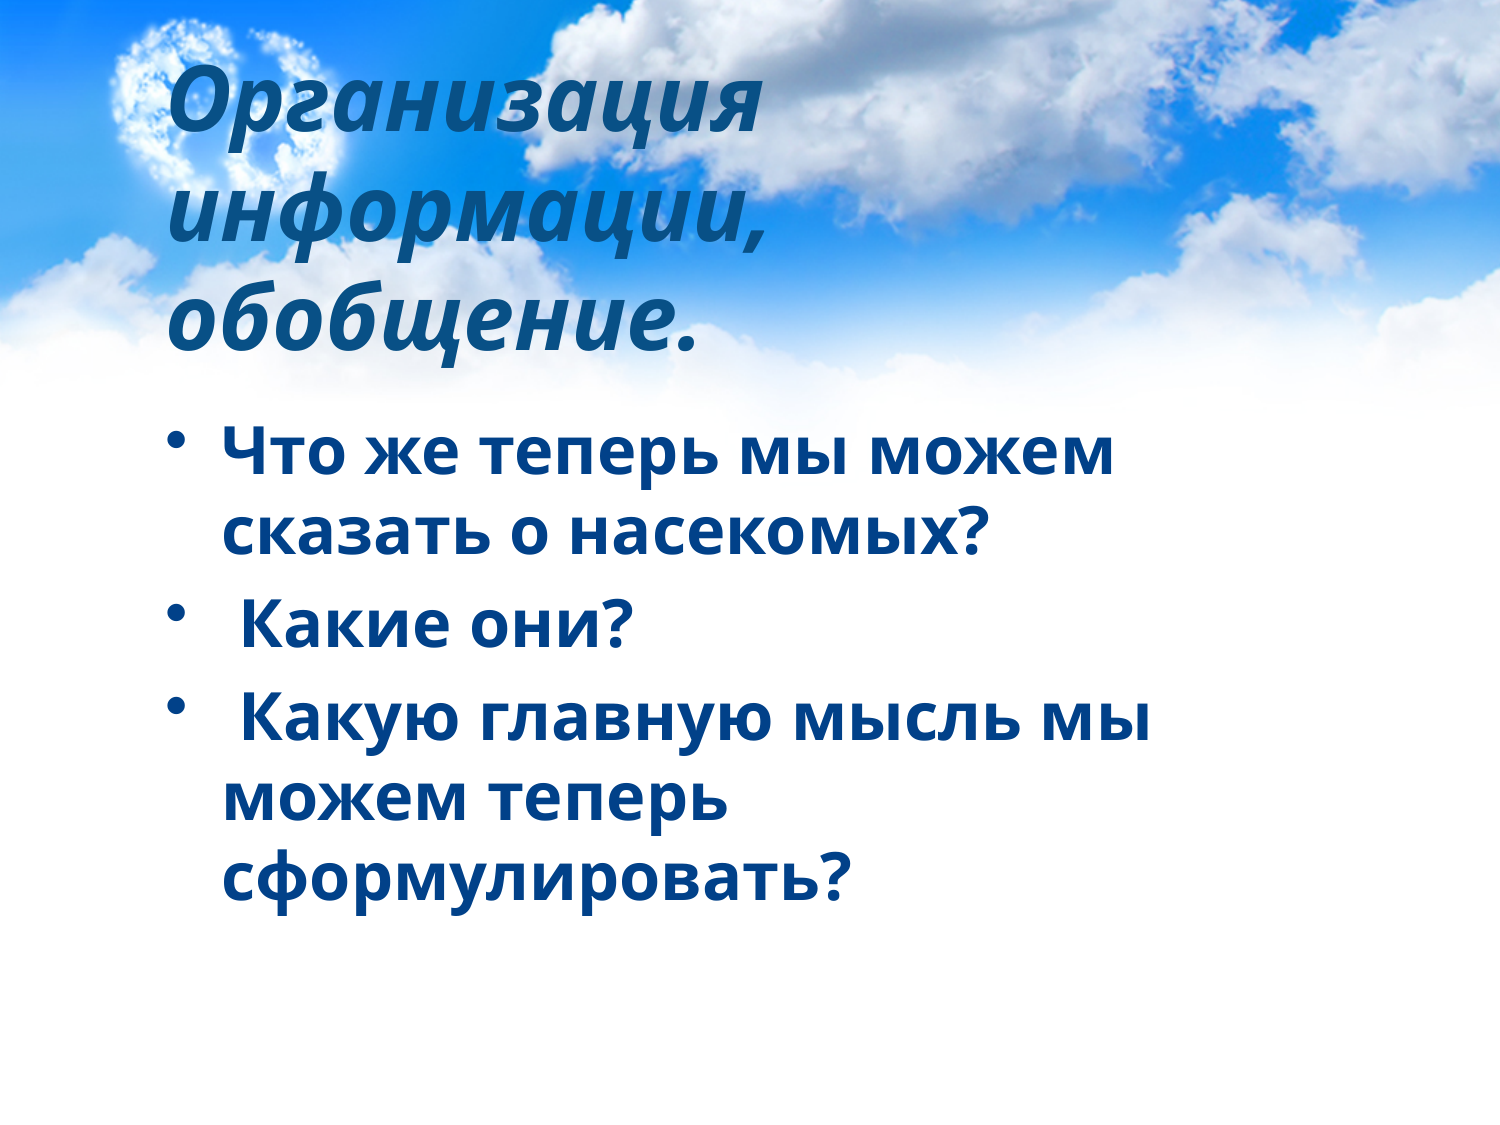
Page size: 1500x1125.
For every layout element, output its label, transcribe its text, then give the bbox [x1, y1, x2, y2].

picture [0, 0, 1500, 1125]
title Организация информации, обобщение. [149, 58, 1351, 351]
list Что же теперь мы можем сказать о насекомых? Ка­кие они? Какую главную мысль мы можем теперь сформулировать? [149, 399, 1351, 1088]
